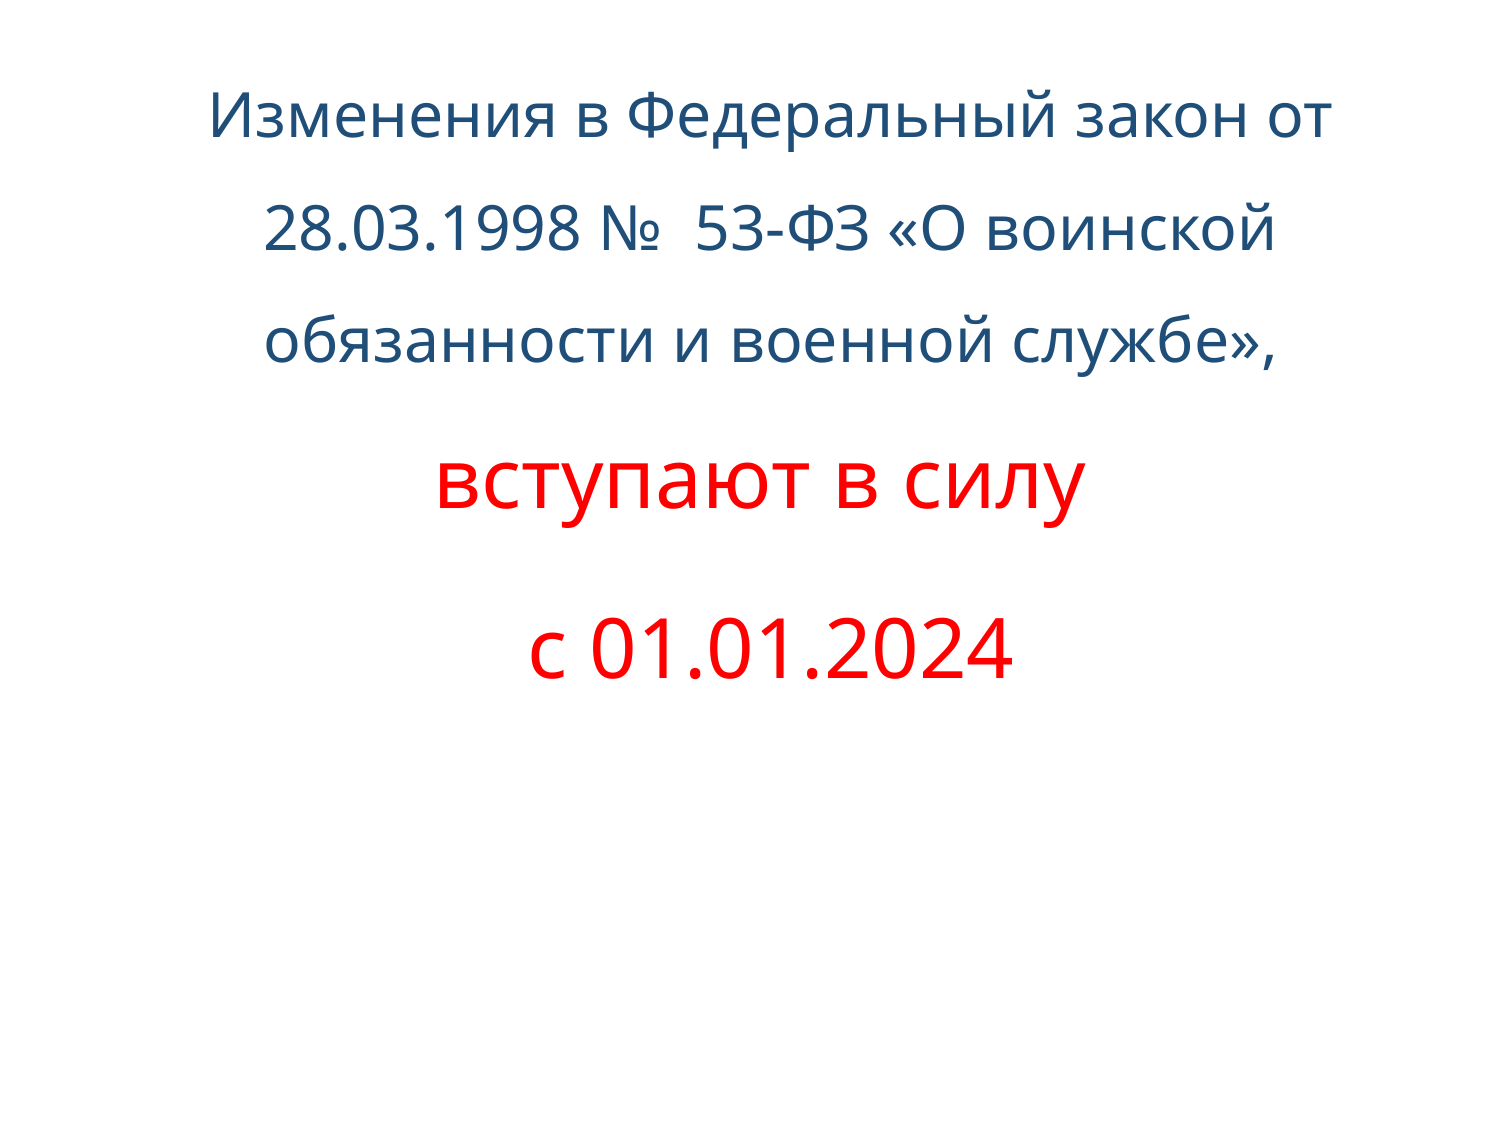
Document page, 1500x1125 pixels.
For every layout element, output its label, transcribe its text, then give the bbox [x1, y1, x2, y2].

list Изменения в Федеральный закон от 28.03.1998 № 53-ФЗ «О воинской обязанности и военной службе», вступают в силу с 01.01.2024 [103, 30, 1440, 1110]
